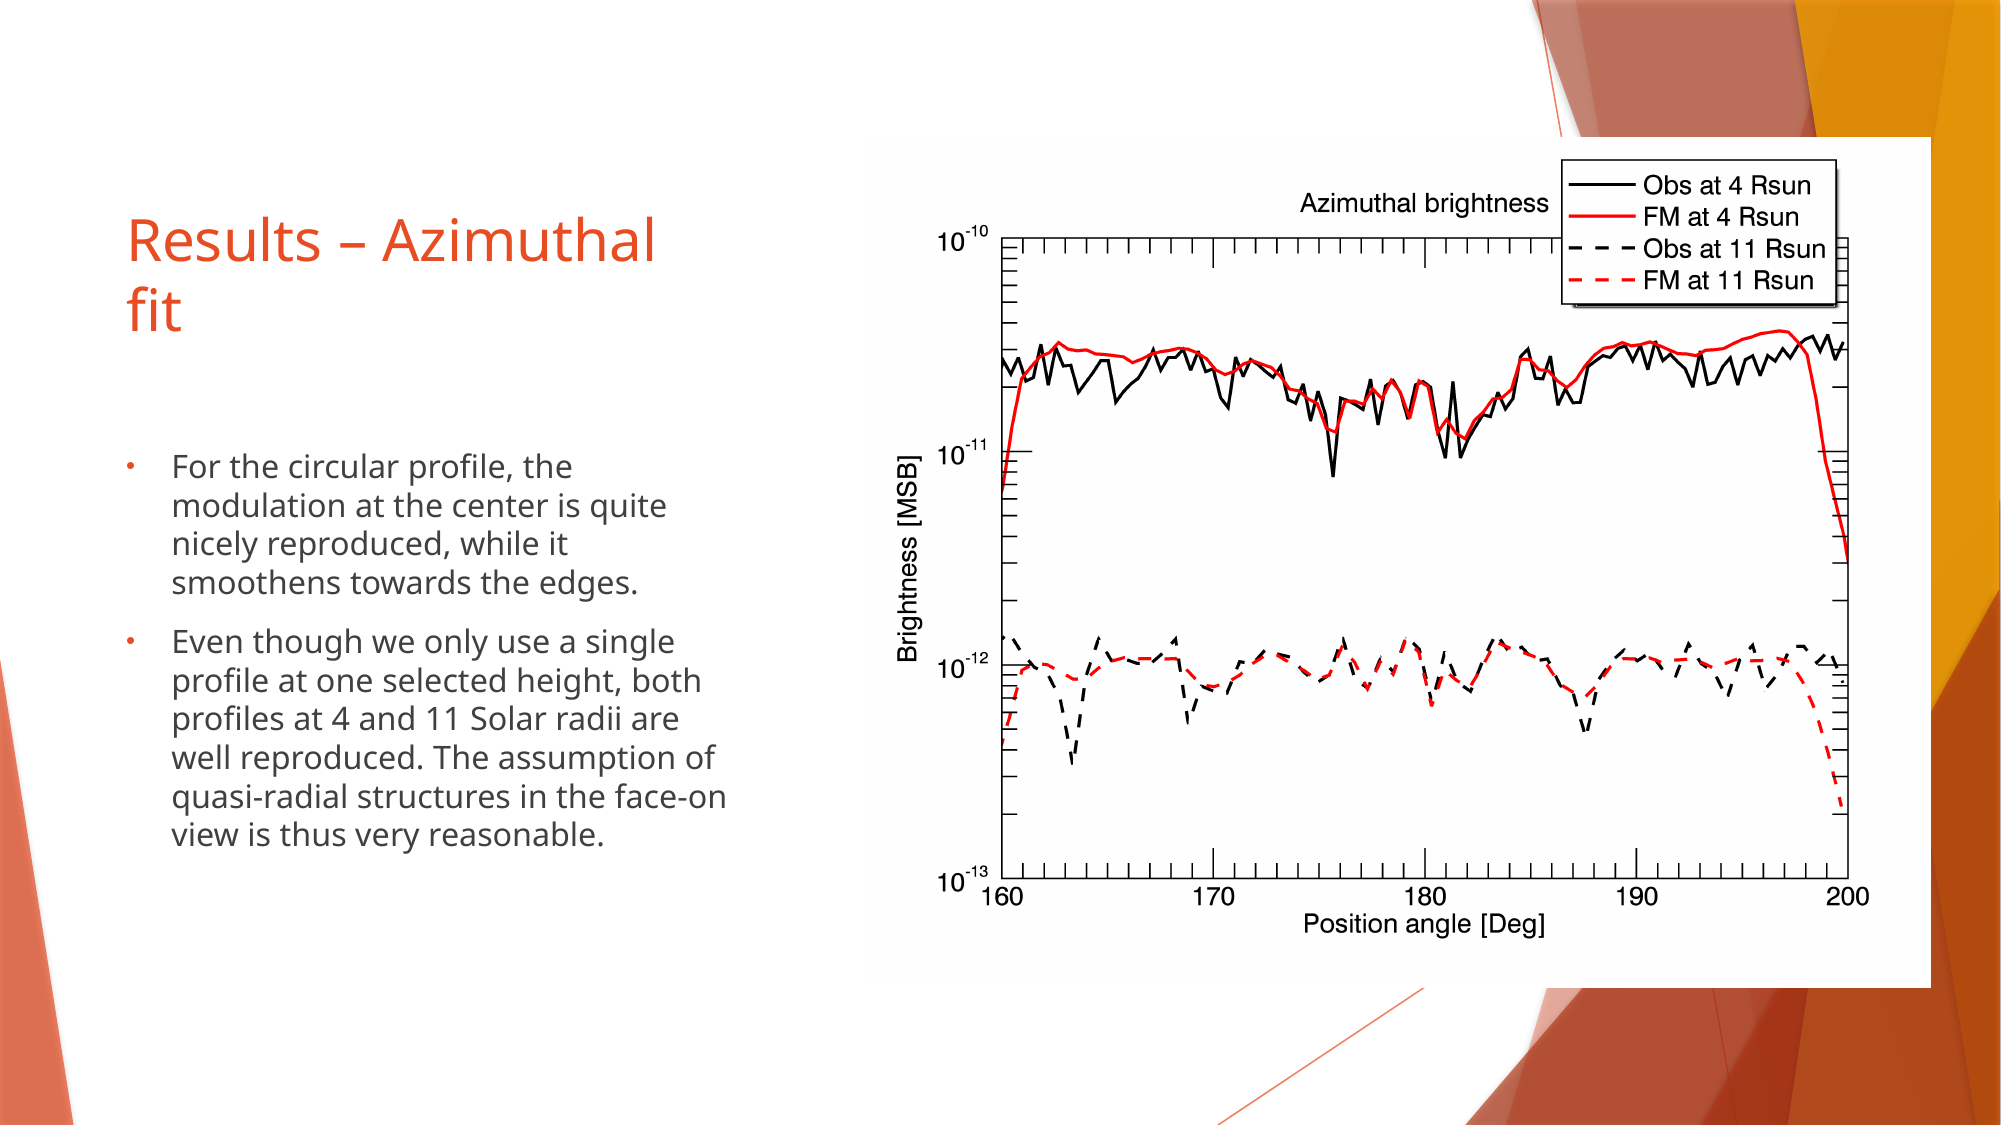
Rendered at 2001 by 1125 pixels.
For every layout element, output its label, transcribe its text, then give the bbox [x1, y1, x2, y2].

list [866, 136, 1931, 989]
title Results – Azimuthal fit [111, 140, 744, 351]
list For the circular profile, the modulation at the center is quite nicely reproduced, while it smoothens towards the edges. Even though we only use a single profile at one selected height, both profiles at 4 and 11 Solar radii are well reproduced. The assumption of quasi-radial structures in the face-on view is thus very reasonable. [111, 379, 744, 893]
